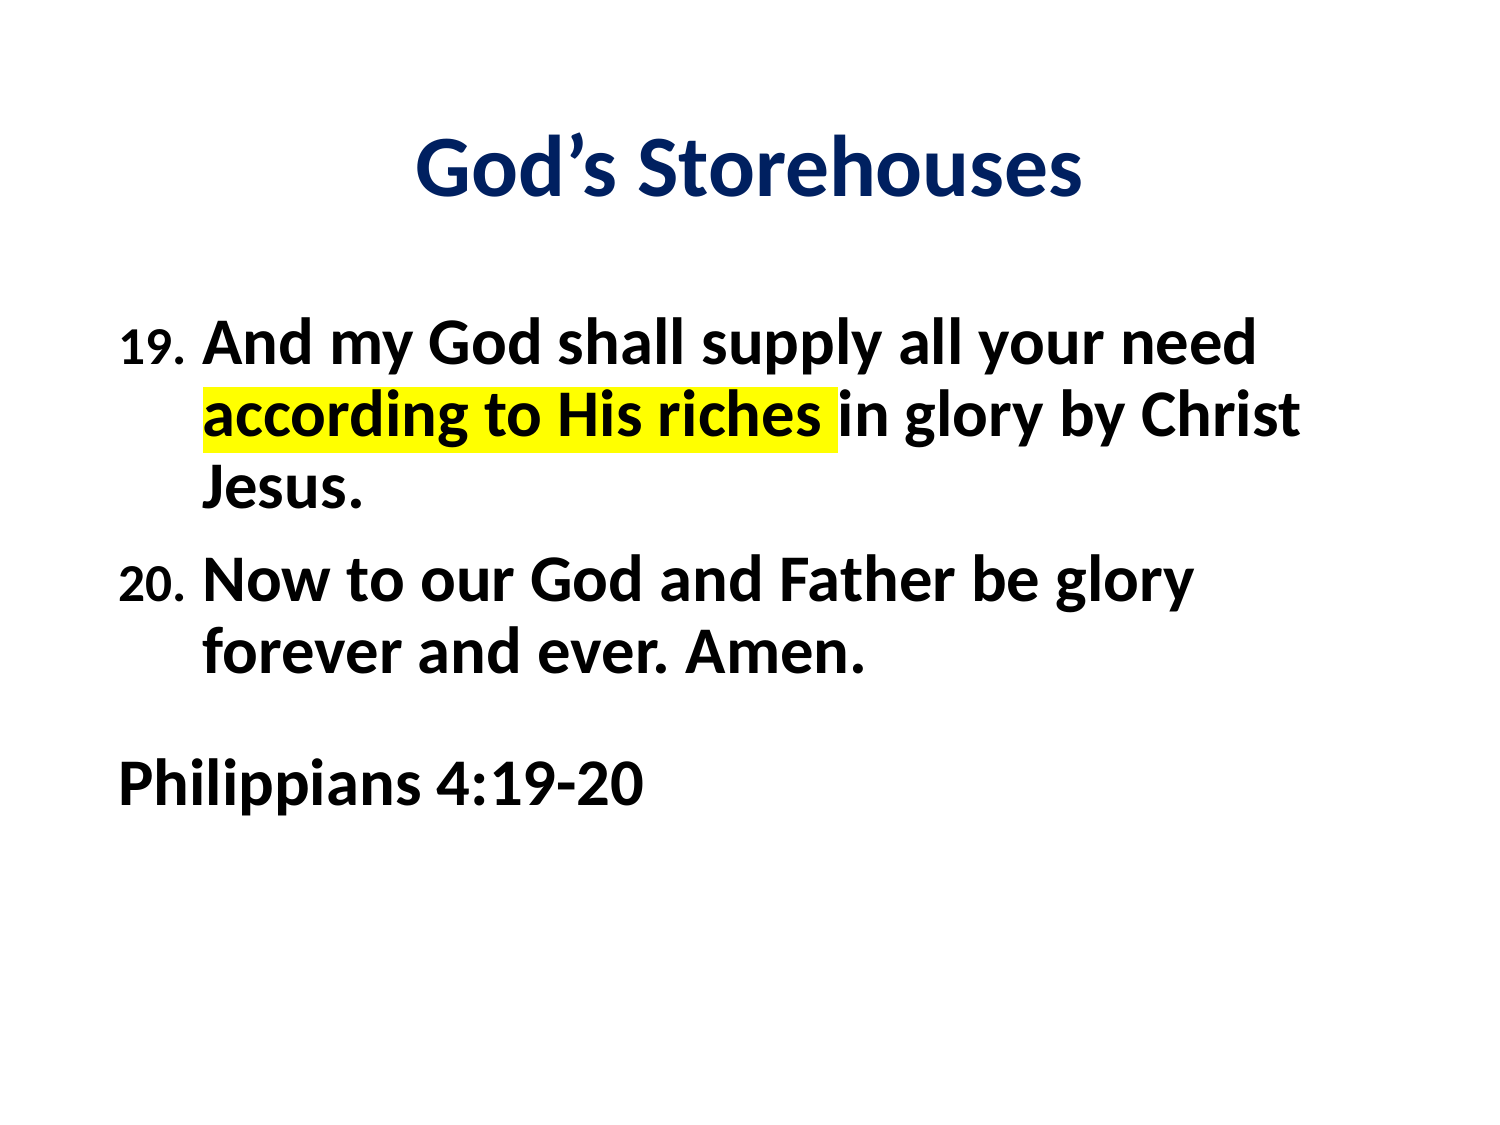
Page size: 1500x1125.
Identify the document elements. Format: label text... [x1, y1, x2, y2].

title God’s Storehouses [103, 59, 1397, 278]
list And my God shall supply all your need according to His riches in glory by Christ Jesus. Now to our God and Father be glory forever and ever. Amen. Philippians 4:19-20 [103, 299, 1397, 1014]
